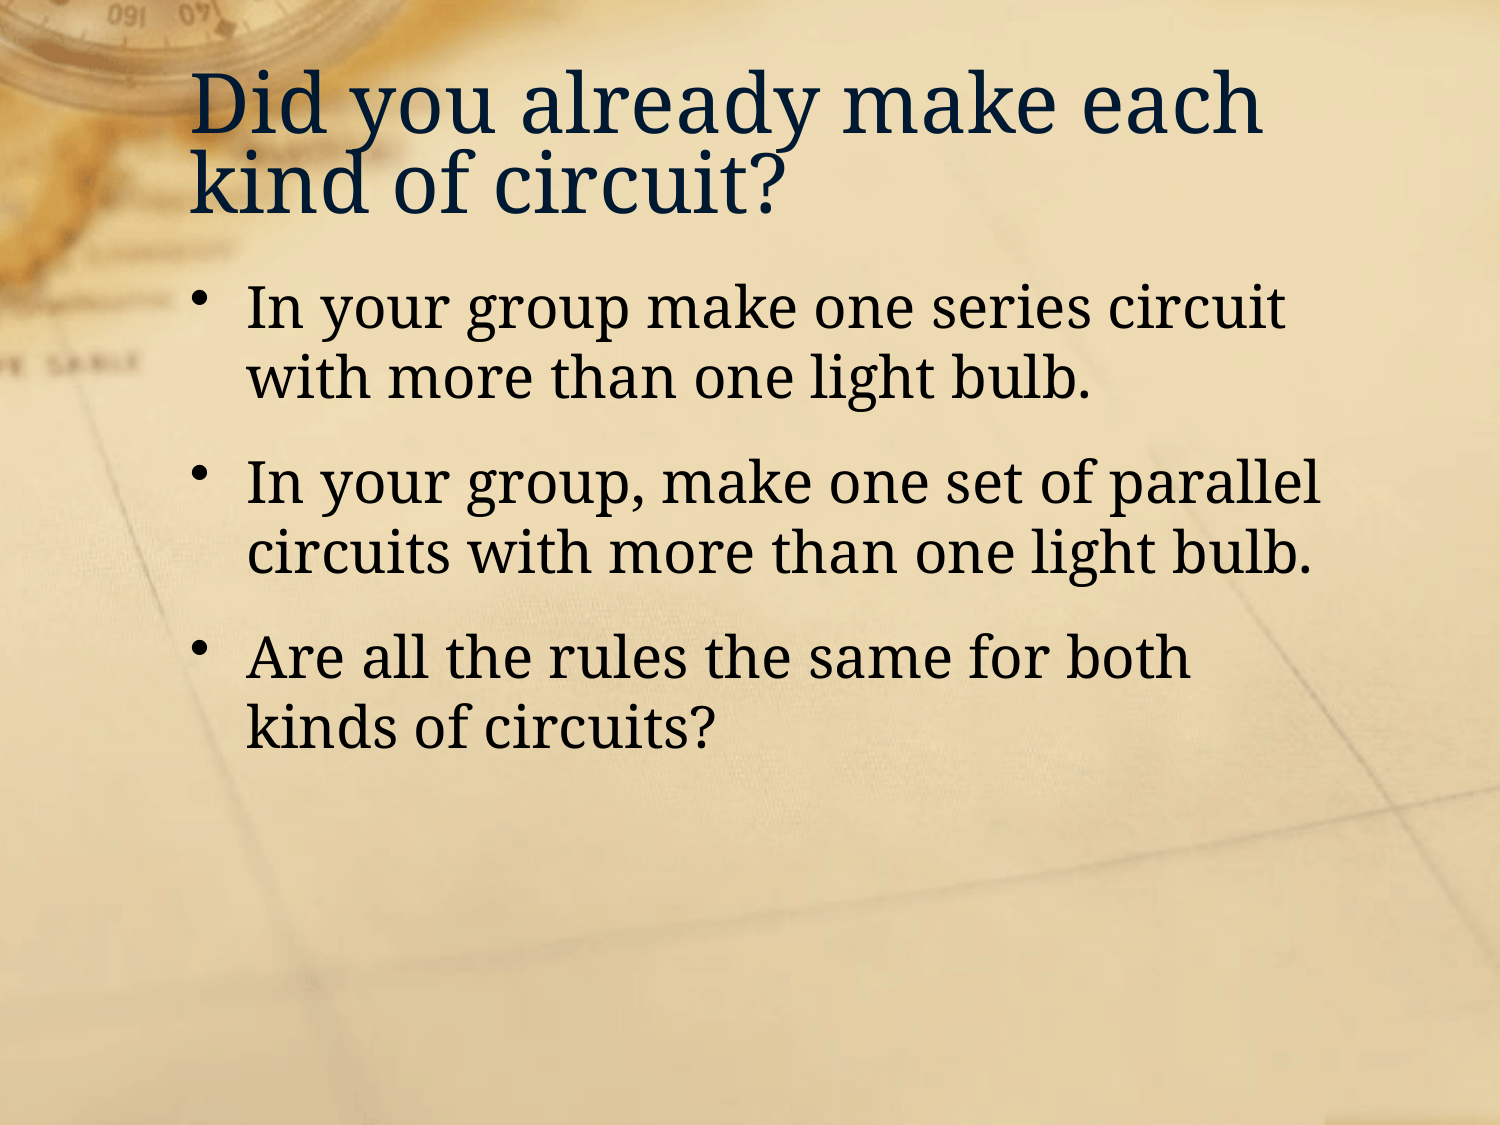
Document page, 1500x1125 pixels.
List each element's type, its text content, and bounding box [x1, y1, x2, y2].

picture [0, 0, 1500, 1125]
list In your group make one series circuit with more than one light bulb. In your group, make one set of parallel circuits with more than one light bulb. Are all the rules the same for both kinds of circuits? [174, 262, 1376, 1006]
title Did you already make each kind of circuit? [174, 44, 1463, 238]
